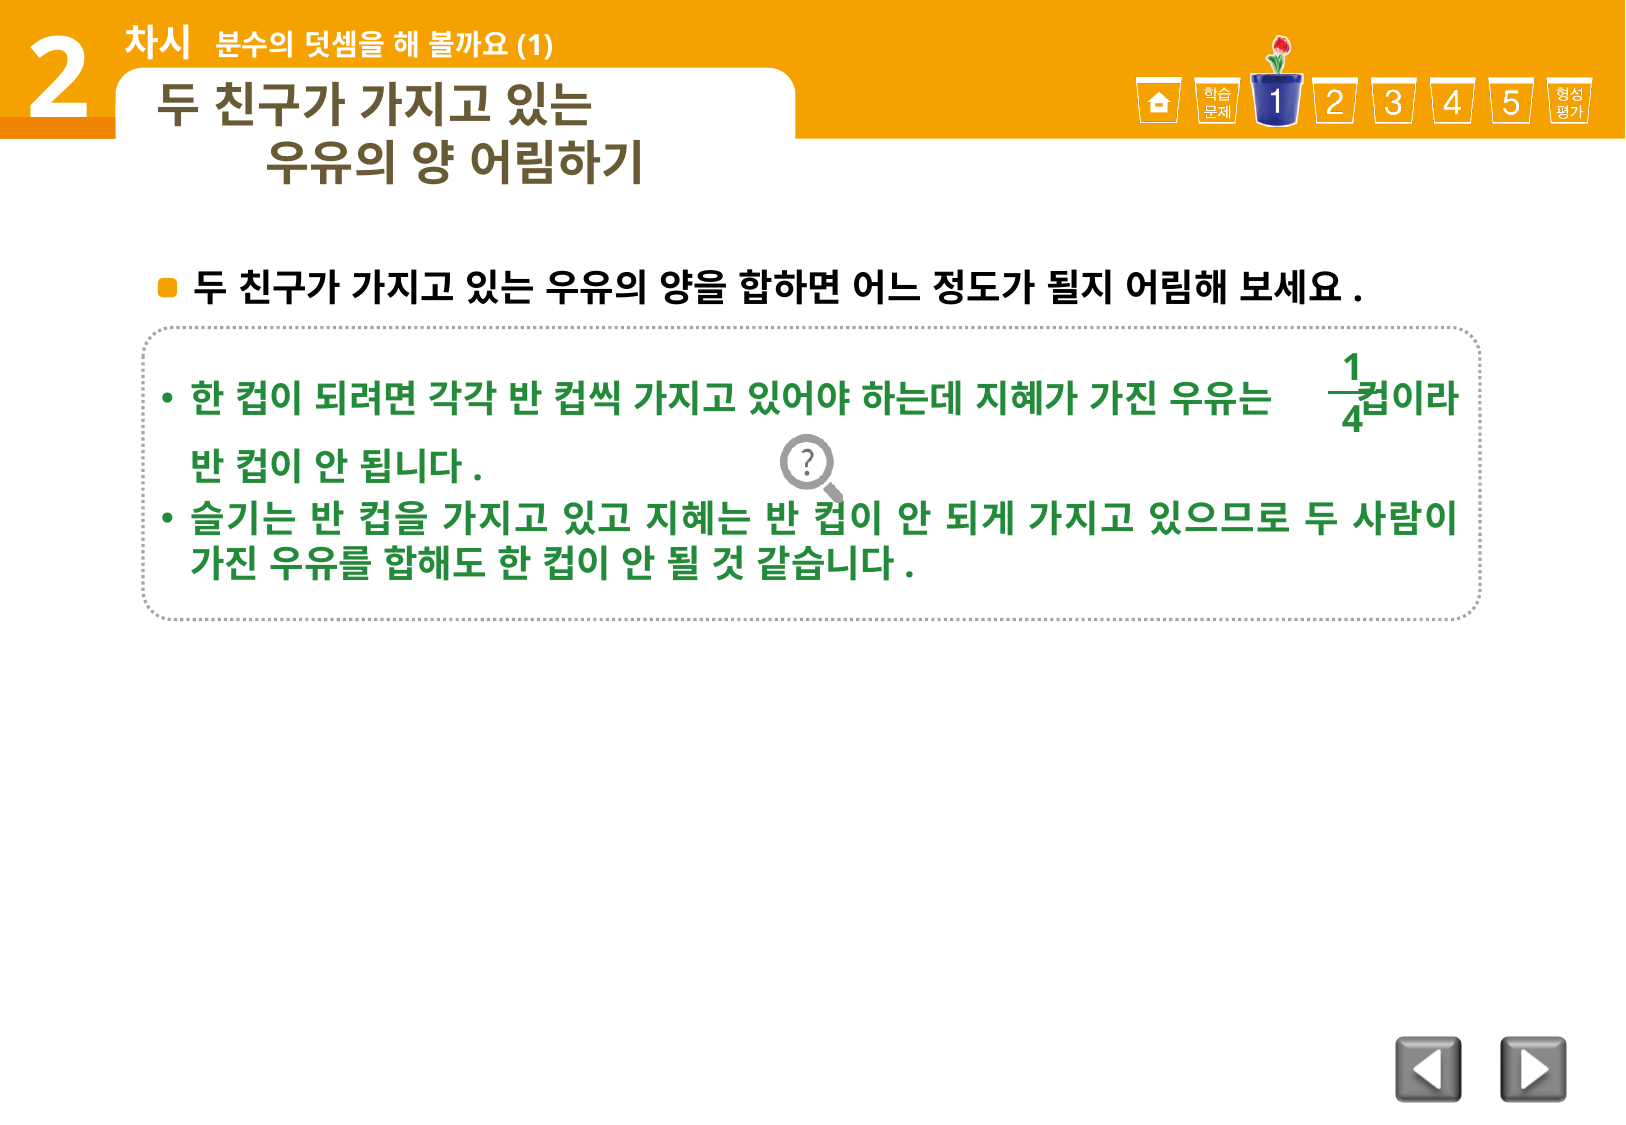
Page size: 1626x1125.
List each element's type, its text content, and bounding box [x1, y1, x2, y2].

picture [780, 433, 843, 503]
picture [1392, 1034, 1463, 1105]
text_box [142, 256, 1485, 620]
picture [1499, 1034, 1569, 1105]
text_box 두 친구가 가지고 있는 우유의 양 어림하기 [113, 67, 799, 198]
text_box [1130, 30, 1615, 150]
text_box [0, 0, 1625, 75]
